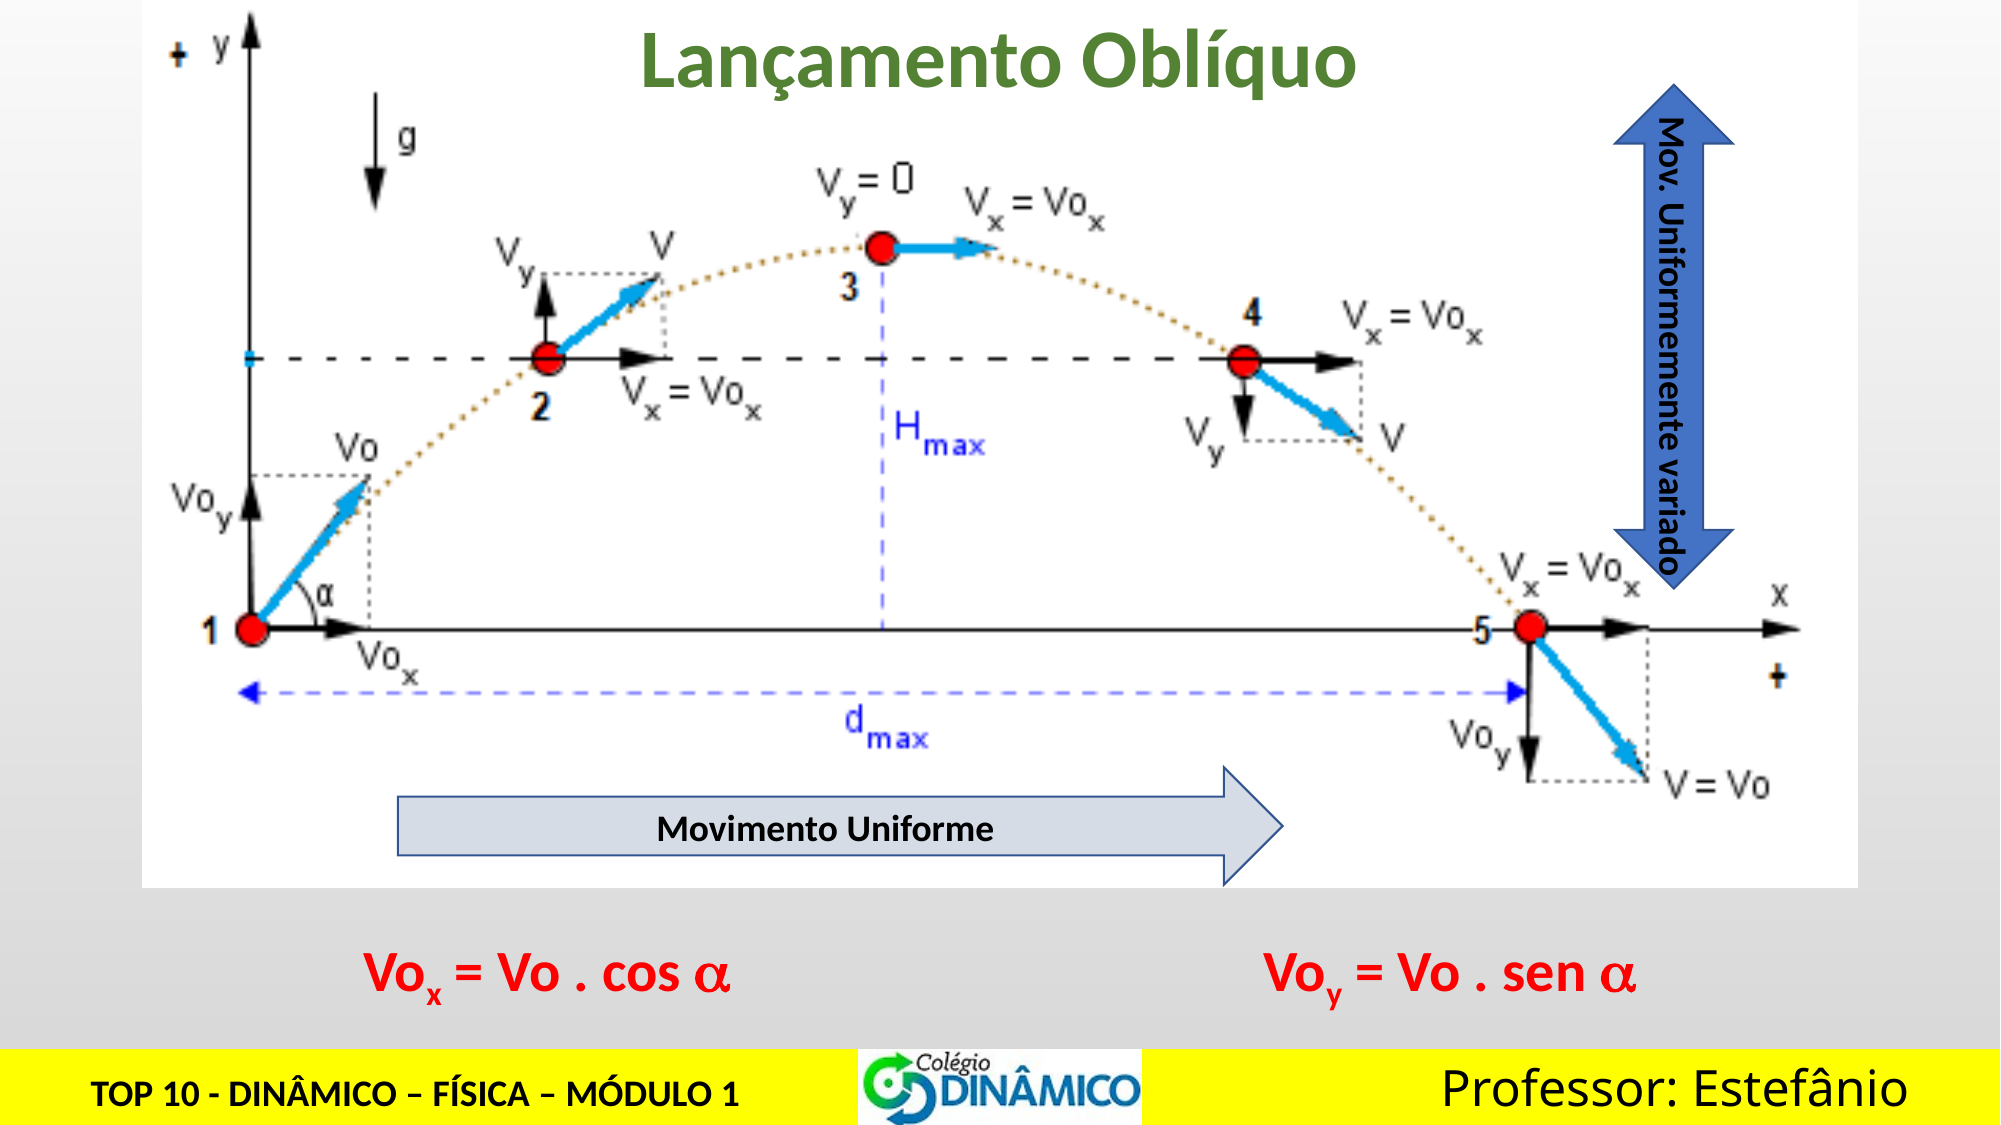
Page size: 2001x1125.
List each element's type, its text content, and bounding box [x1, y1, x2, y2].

text_box TOP 10 - DINÂMICO – FÍSICA – MÓDULO 1 Professor: Estefânio Franco Maciel [1142, 1049, 2000, 1125]
text_box Vox = Vo . cos  Voy = Vo . sen  [255, 925, 1745, 1020]
picture [858, 1049, 1142, 1125]
text_box TOP 10 - DINÂMICO – FÍSICA – MÓDULO 1 Professor: Estefânio Franco Maciel [0, 1049, 858, 1125]
picture [142, 0, 1858, 888]
